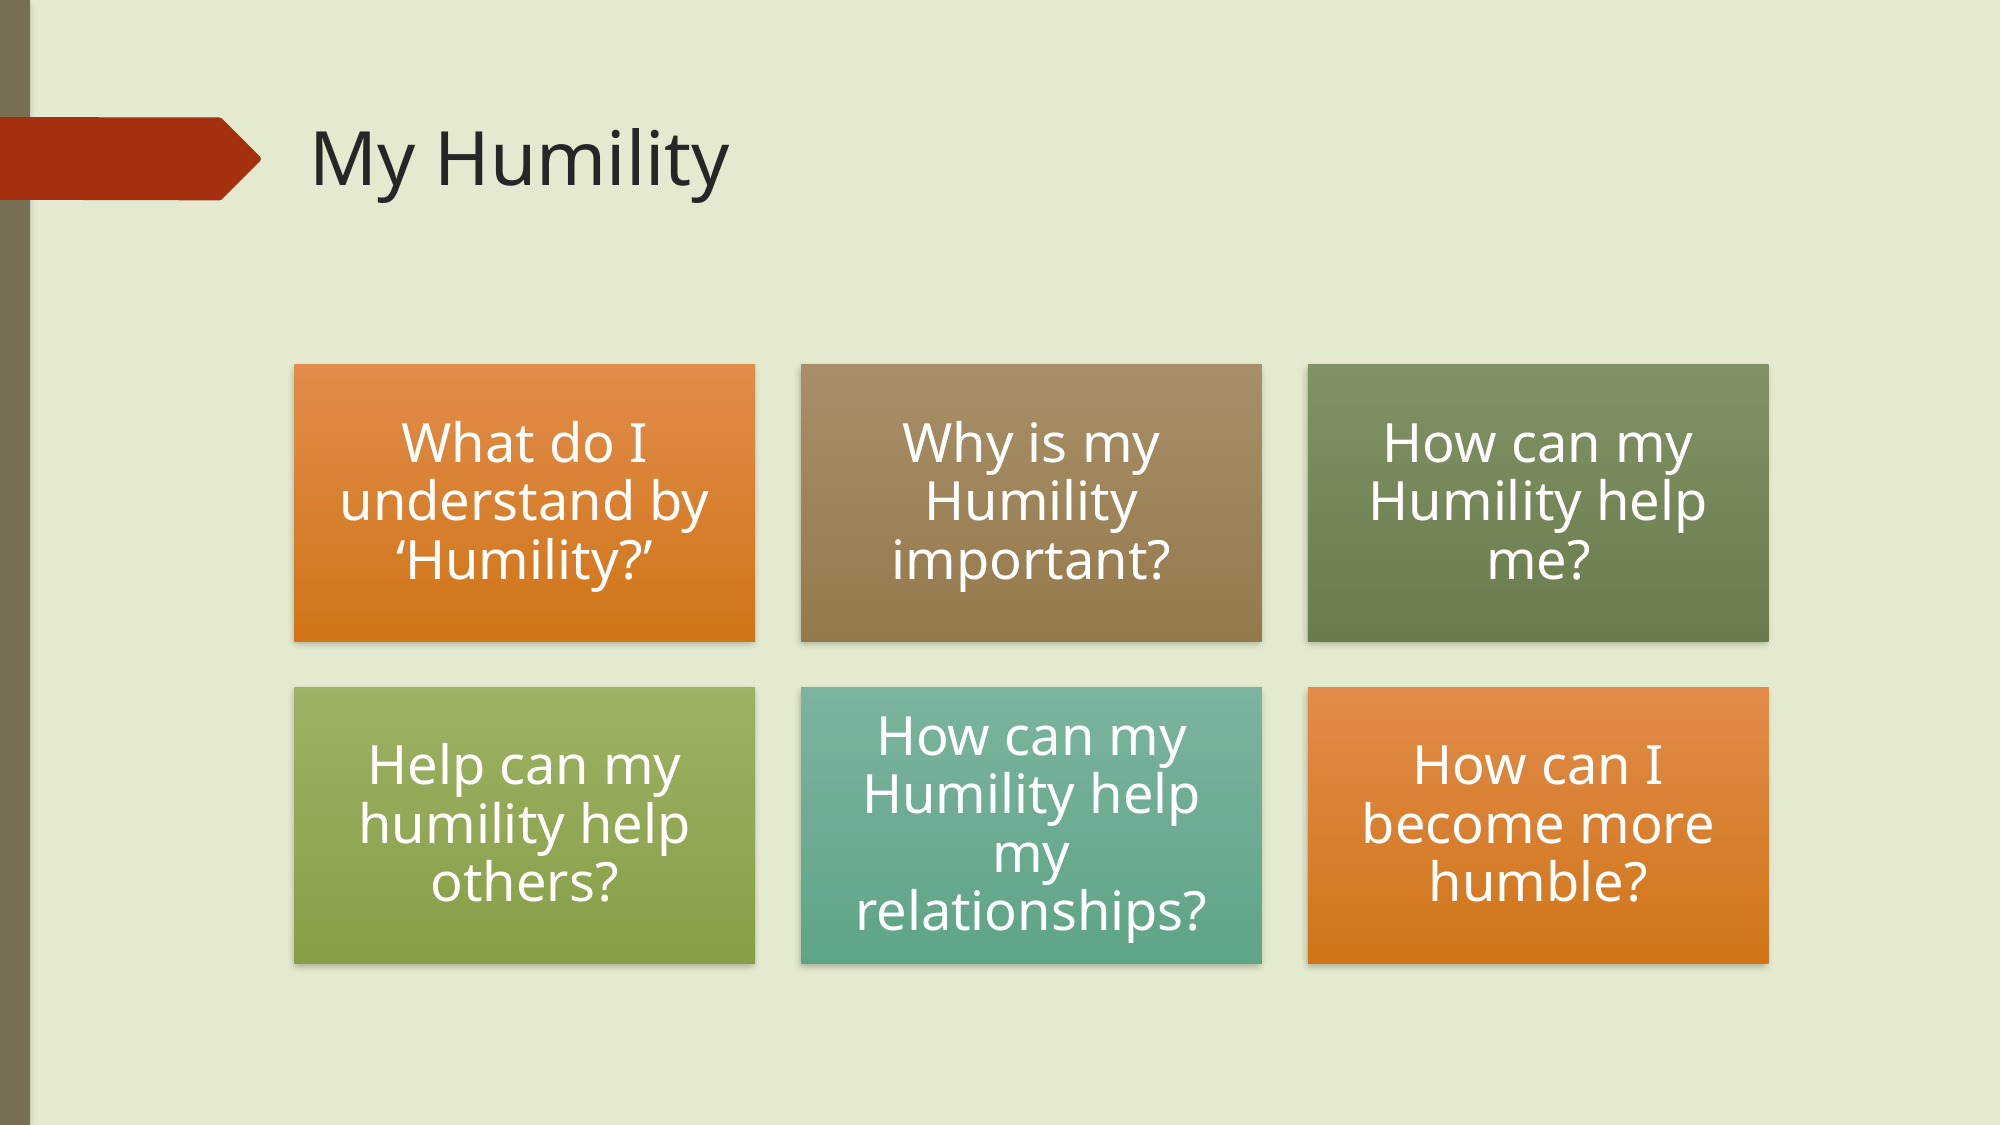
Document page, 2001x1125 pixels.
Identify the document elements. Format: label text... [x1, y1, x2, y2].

text_box [31, 0, 2000, 1125]
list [294, 364, 1769, 965]
text_box [0, 200, 31, 1125]
title My Humility [294, 102, 1888, 313]
text_box [0, 117, 262, 201]
text_box [0, 0, 31, 117]
